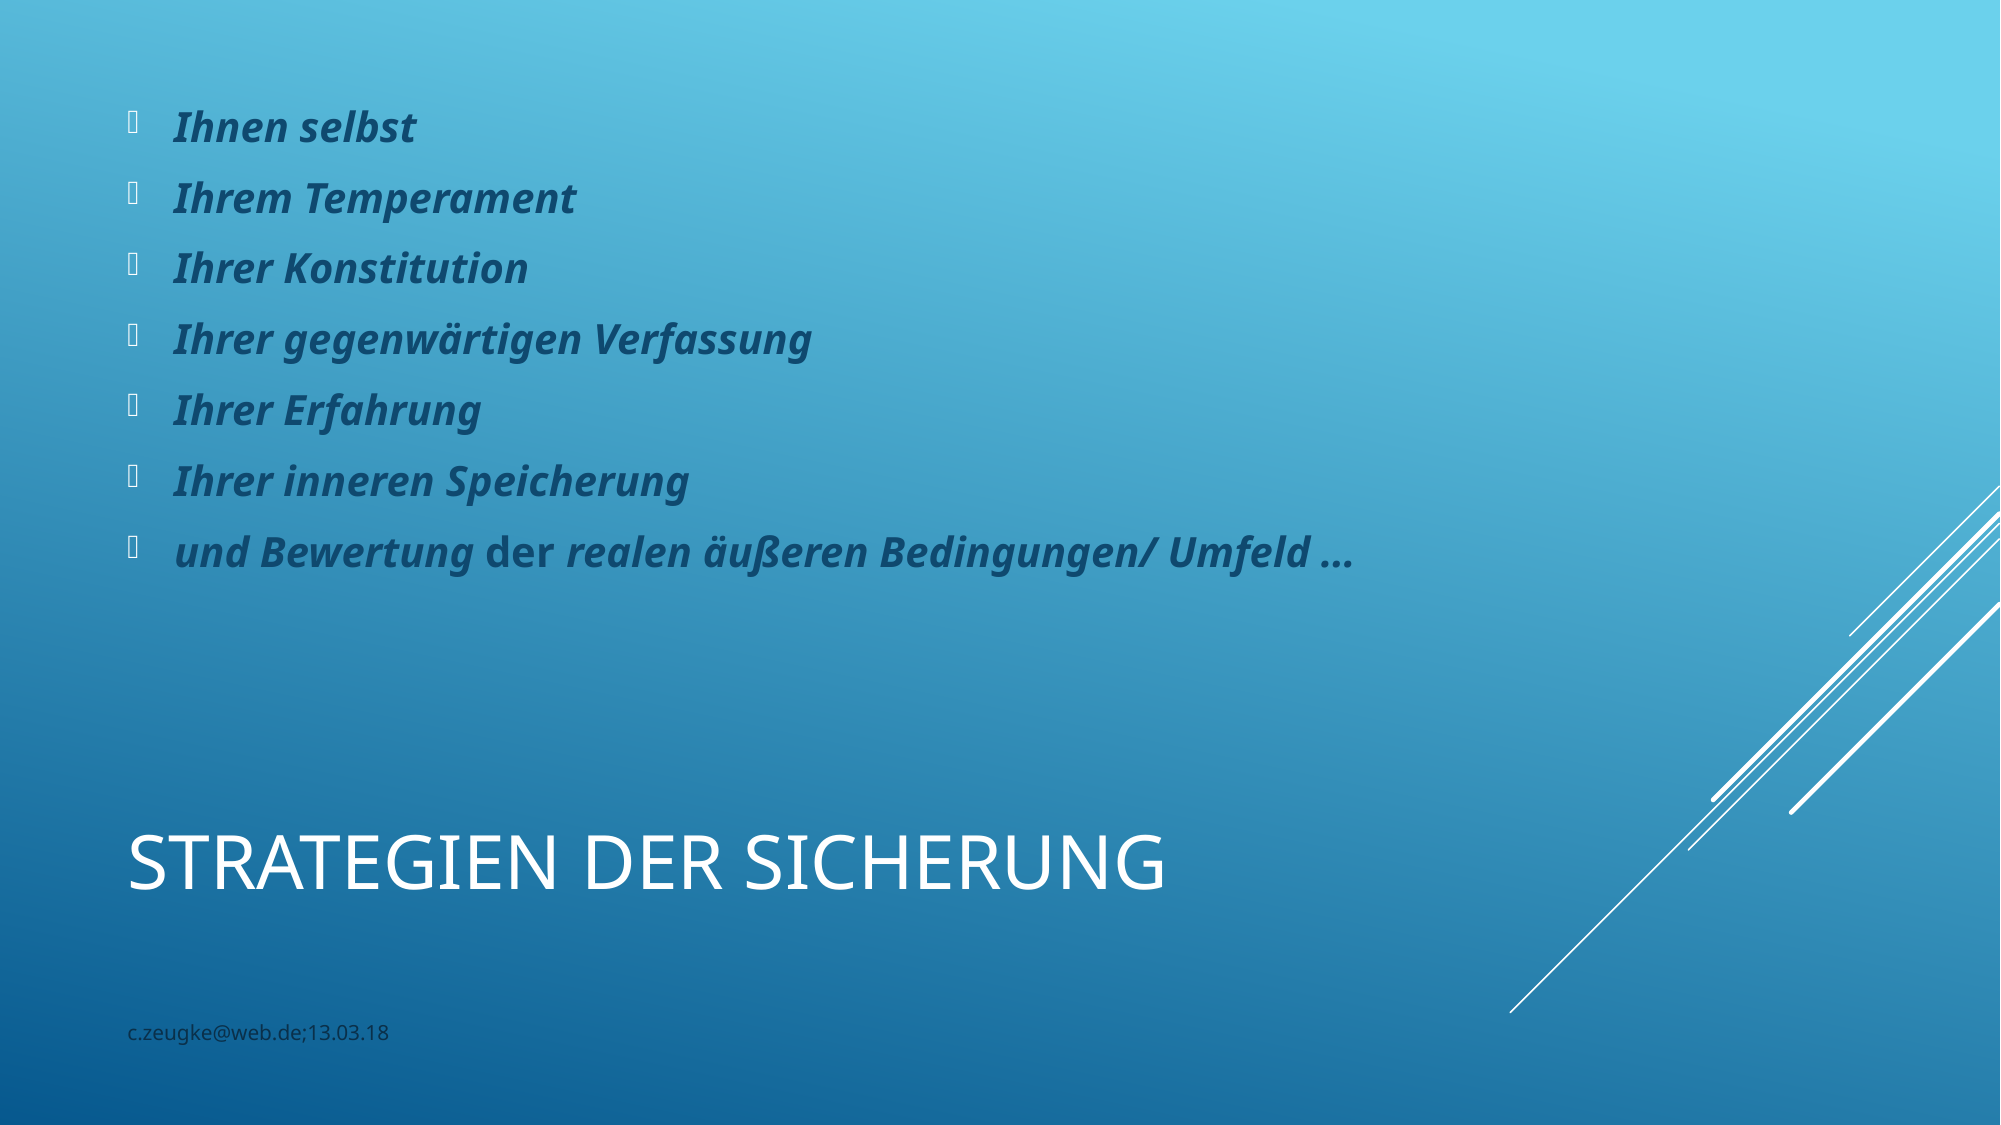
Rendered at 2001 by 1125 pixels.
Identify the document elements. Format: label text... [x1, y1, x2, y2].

title Strategien der Sicherung [112, 736, 1513, 984]
list Ihnen selbst Ihrem Temperament Ihrer Konstitution Ihrer gegenwärtigen Verfassung Ihrer Erfahrung Ihrer inneren Speicherung und Bewertung der realen äußeren Bedingungen/ Umfeld … [112, 112, 1513, 706]
footer c.zeugke@web.de;13.03.18 [112, 1012, 1350, 1073]
